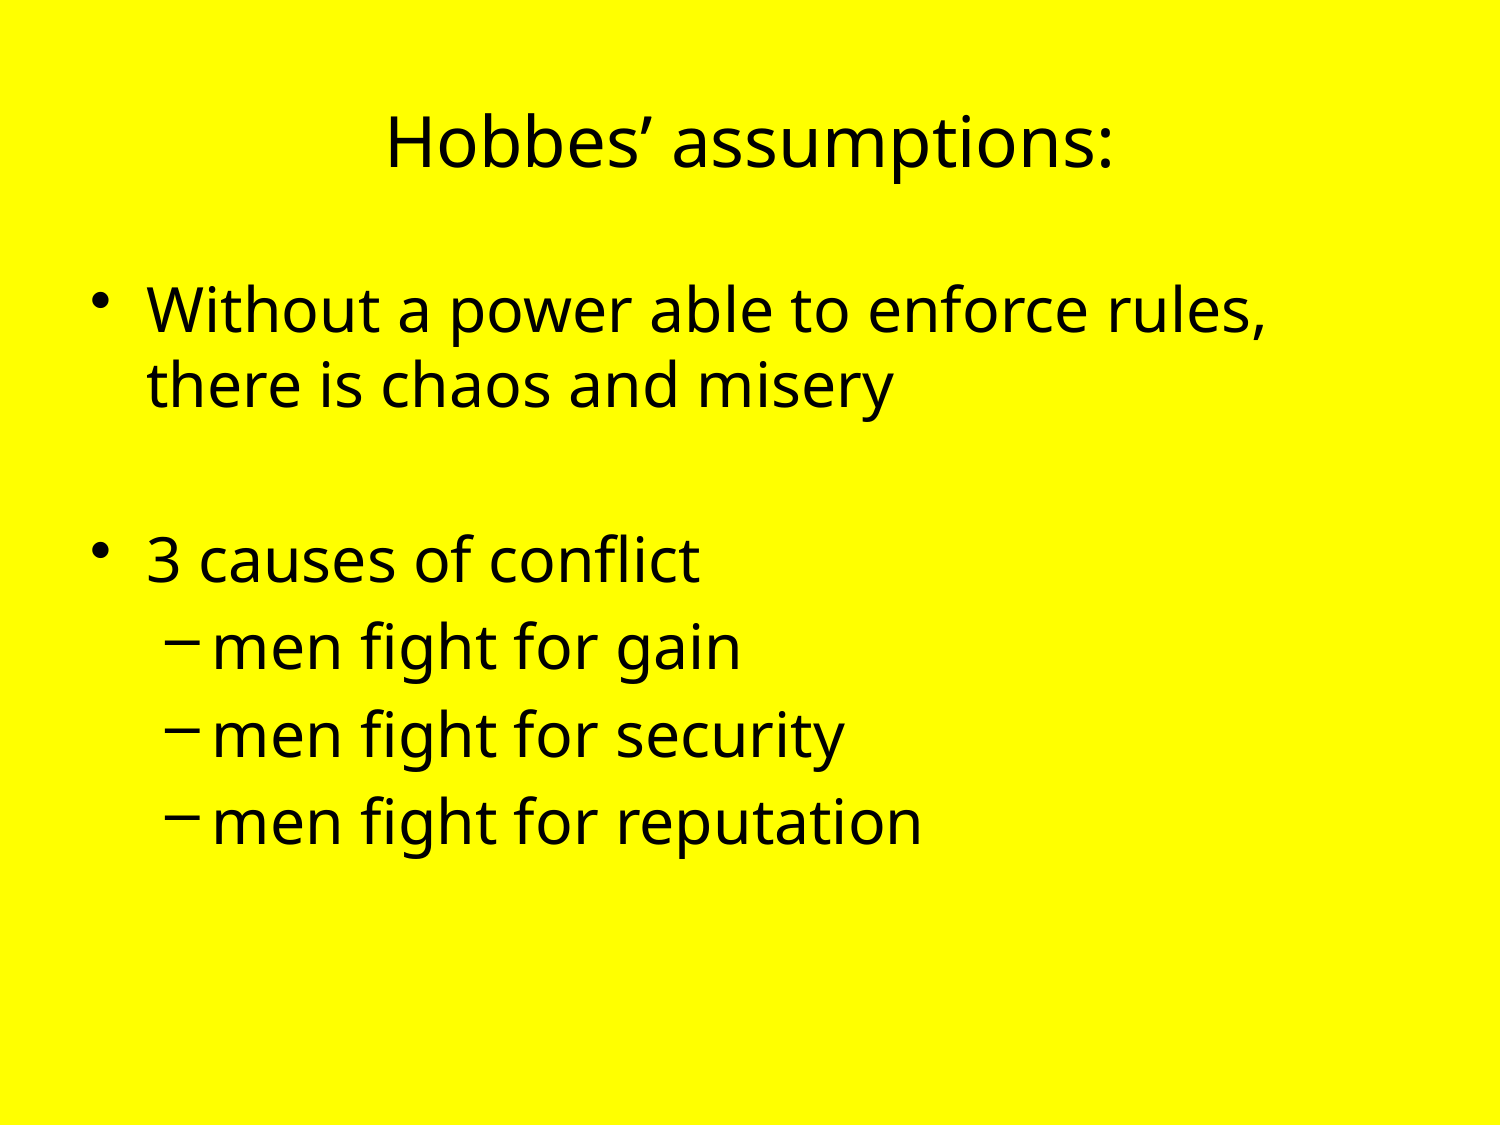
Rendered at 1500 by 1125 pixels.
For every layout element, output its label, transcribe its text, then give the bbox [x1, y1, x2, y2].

list Without a power able to enforce rules, there is chaos and misery 3 causes of conflict men fight for gain men fight for security men fight for reputation [75, 262, 1425, 1005]
title Hobbes’ assumptions: [75, 45, 1425, 233]
